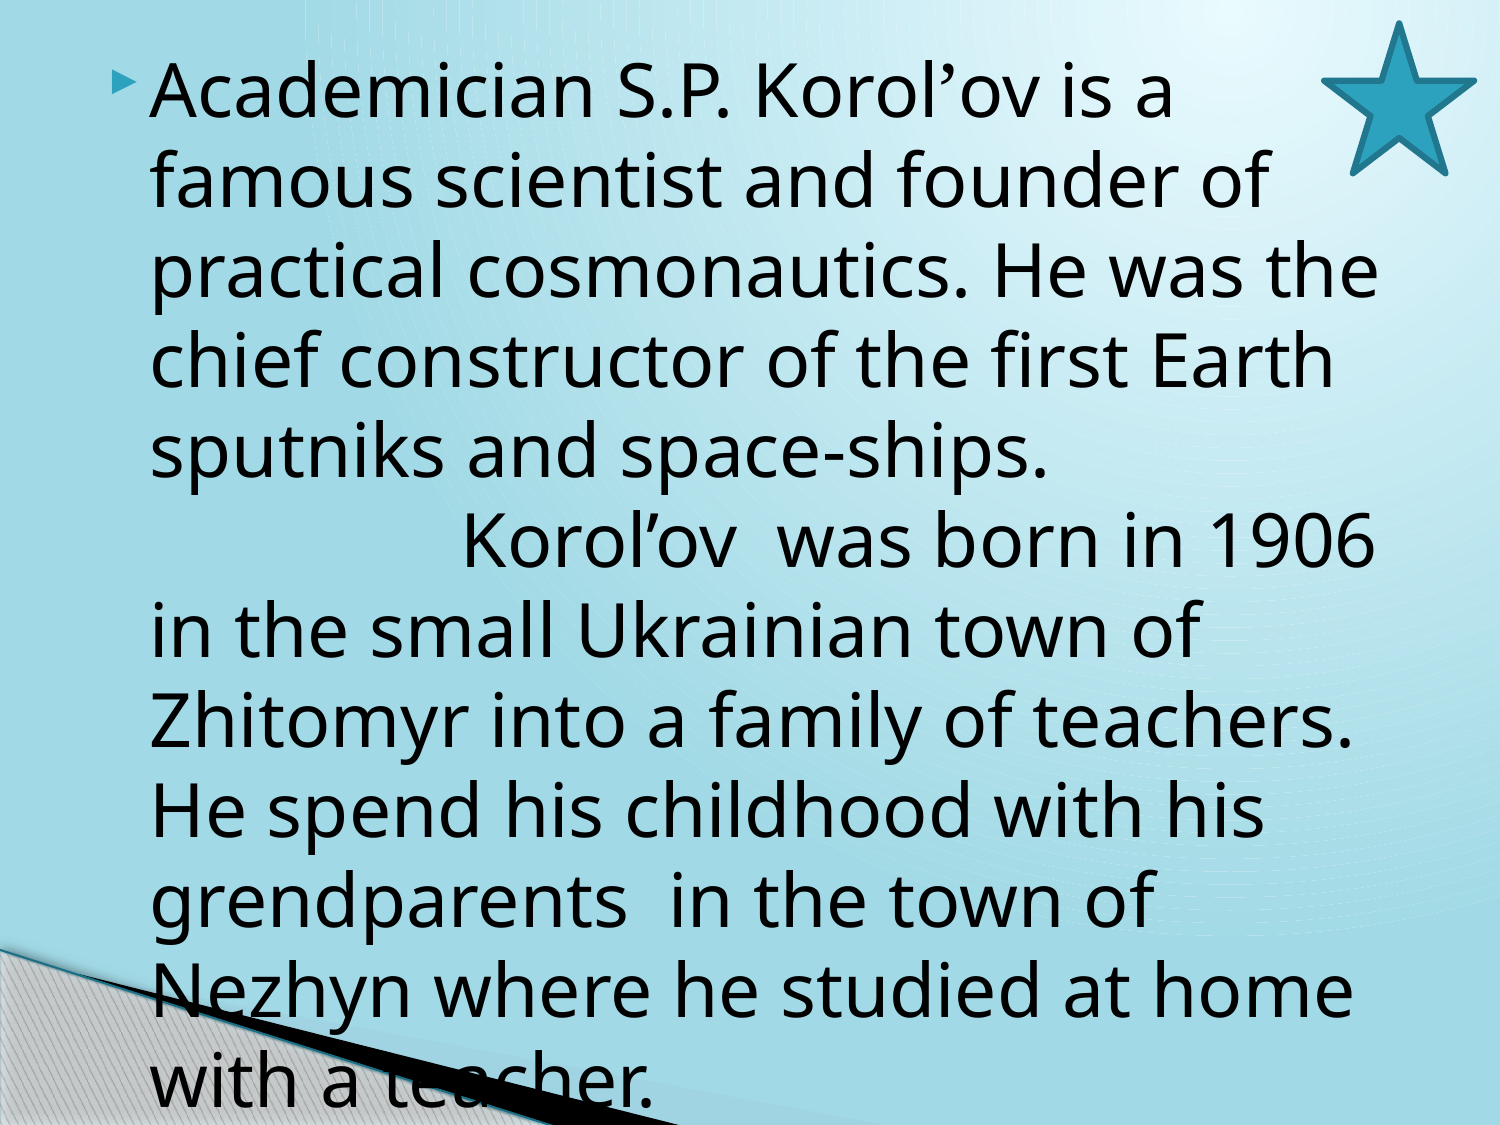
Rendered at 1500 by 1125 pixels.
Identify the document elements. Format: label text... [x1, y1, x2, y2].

text_box [1321, 20, 1478, 177]
list Academician S.P. Korol’ov is a famous scientist and founder of practical cosmonautics. He was the chief constructor of the first Earth sputniks and space-ships. Korol’ov was born in 1906 in the small Ukrainian town of Zhitomyr into a family of teachers. He spend his childhood with his grendparents in the town of Nezhyn where he studied at home with a teacher. [75, 35, 1442, 997]
